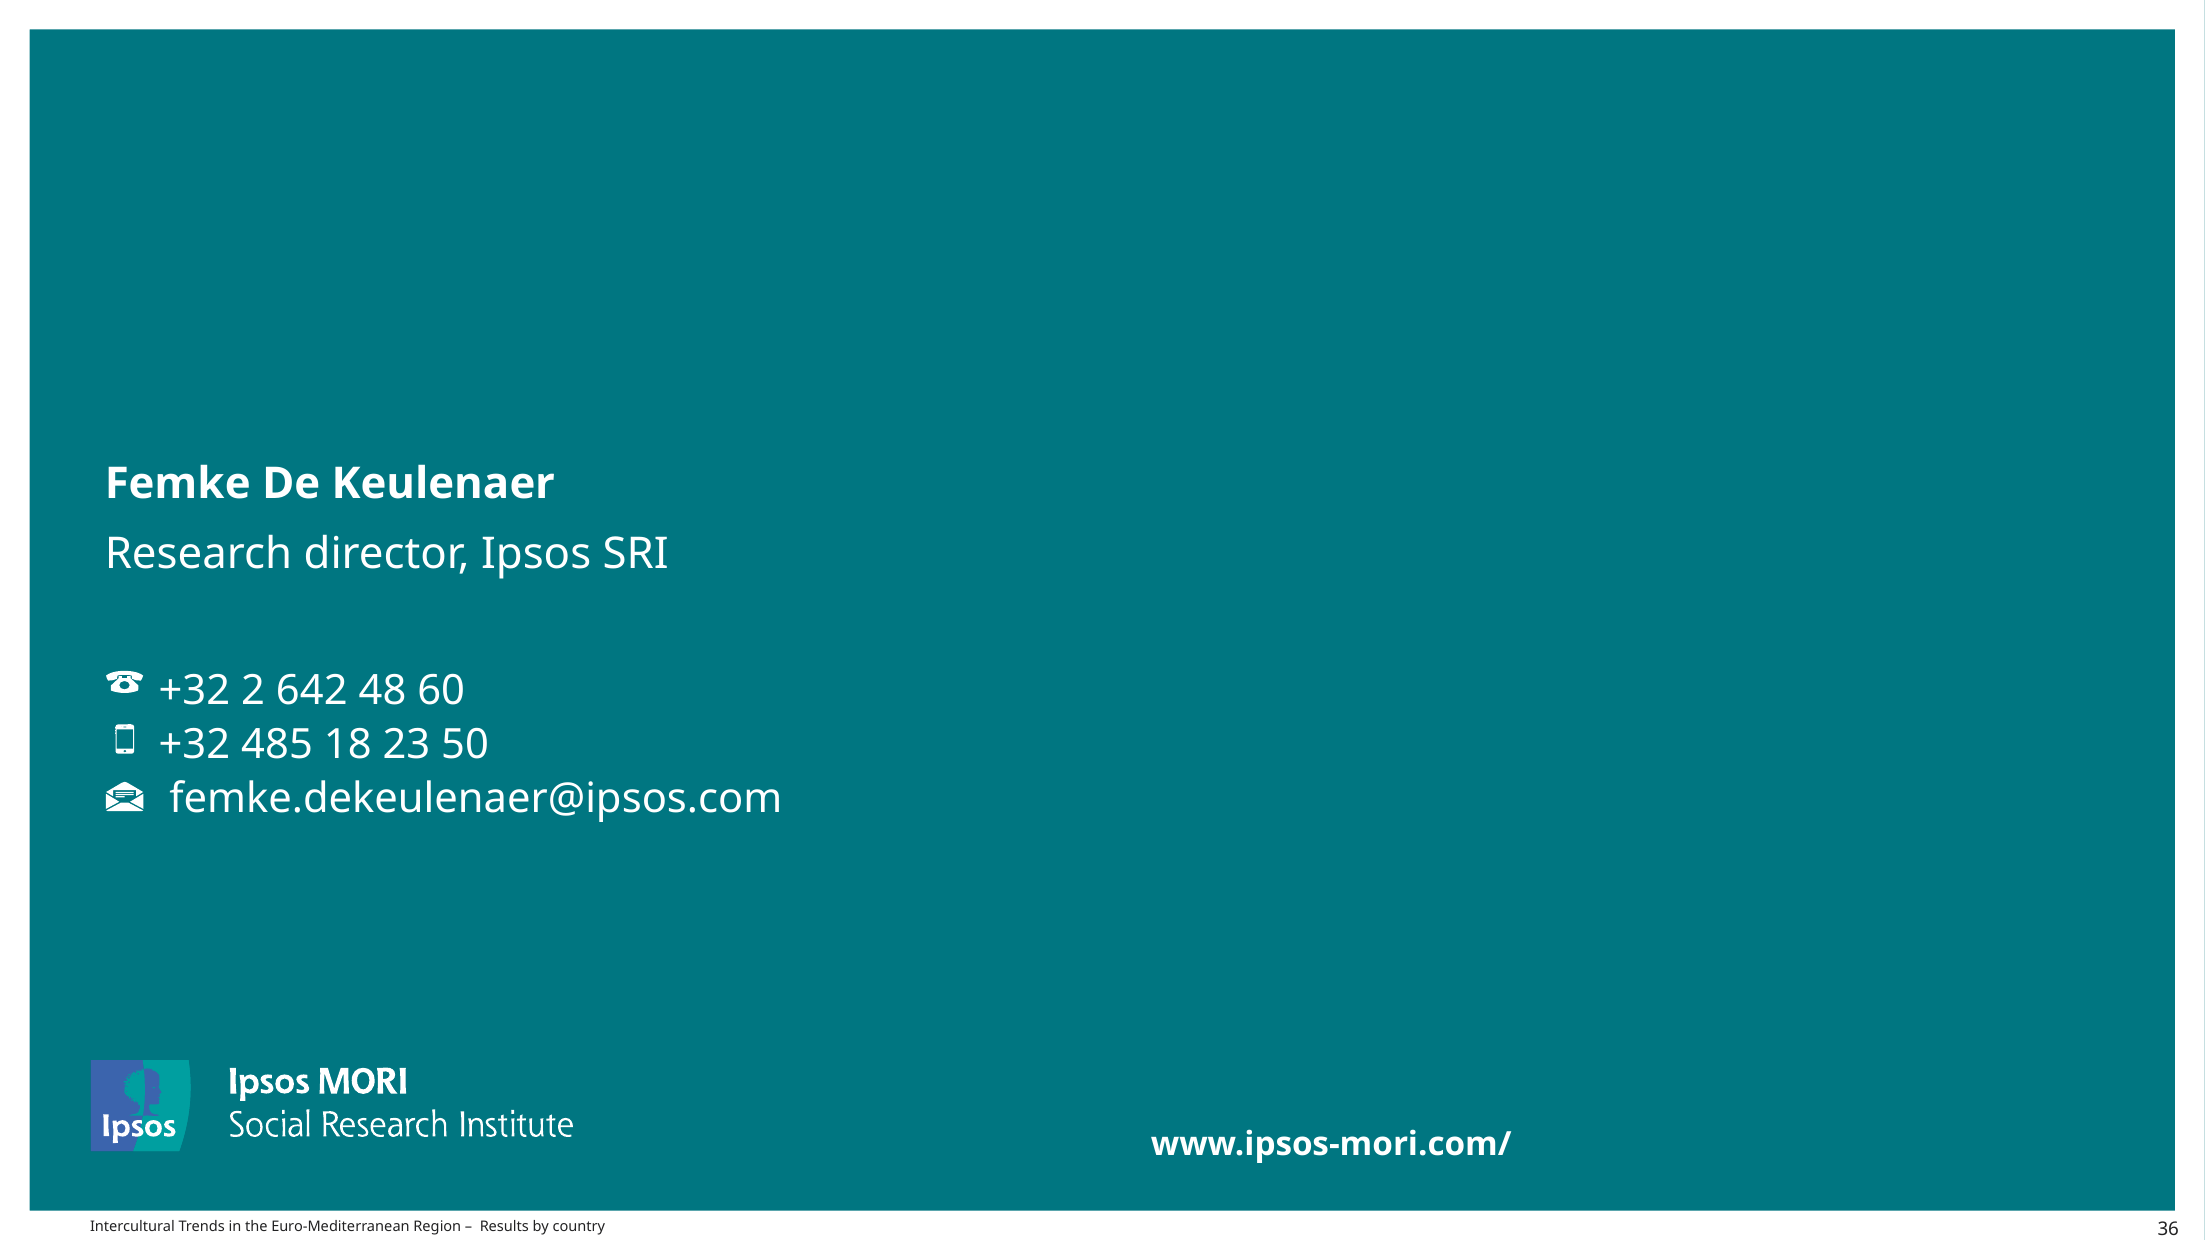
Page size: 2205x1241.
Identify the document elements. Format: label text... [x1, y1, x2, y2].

list Femke De Keulenaer Research director, Ipsos SRI +32 2 642 48 60 +32 485 18 23 50 femke.dekeulenaer@ipsos.com [91, 442, 1066, 832]
